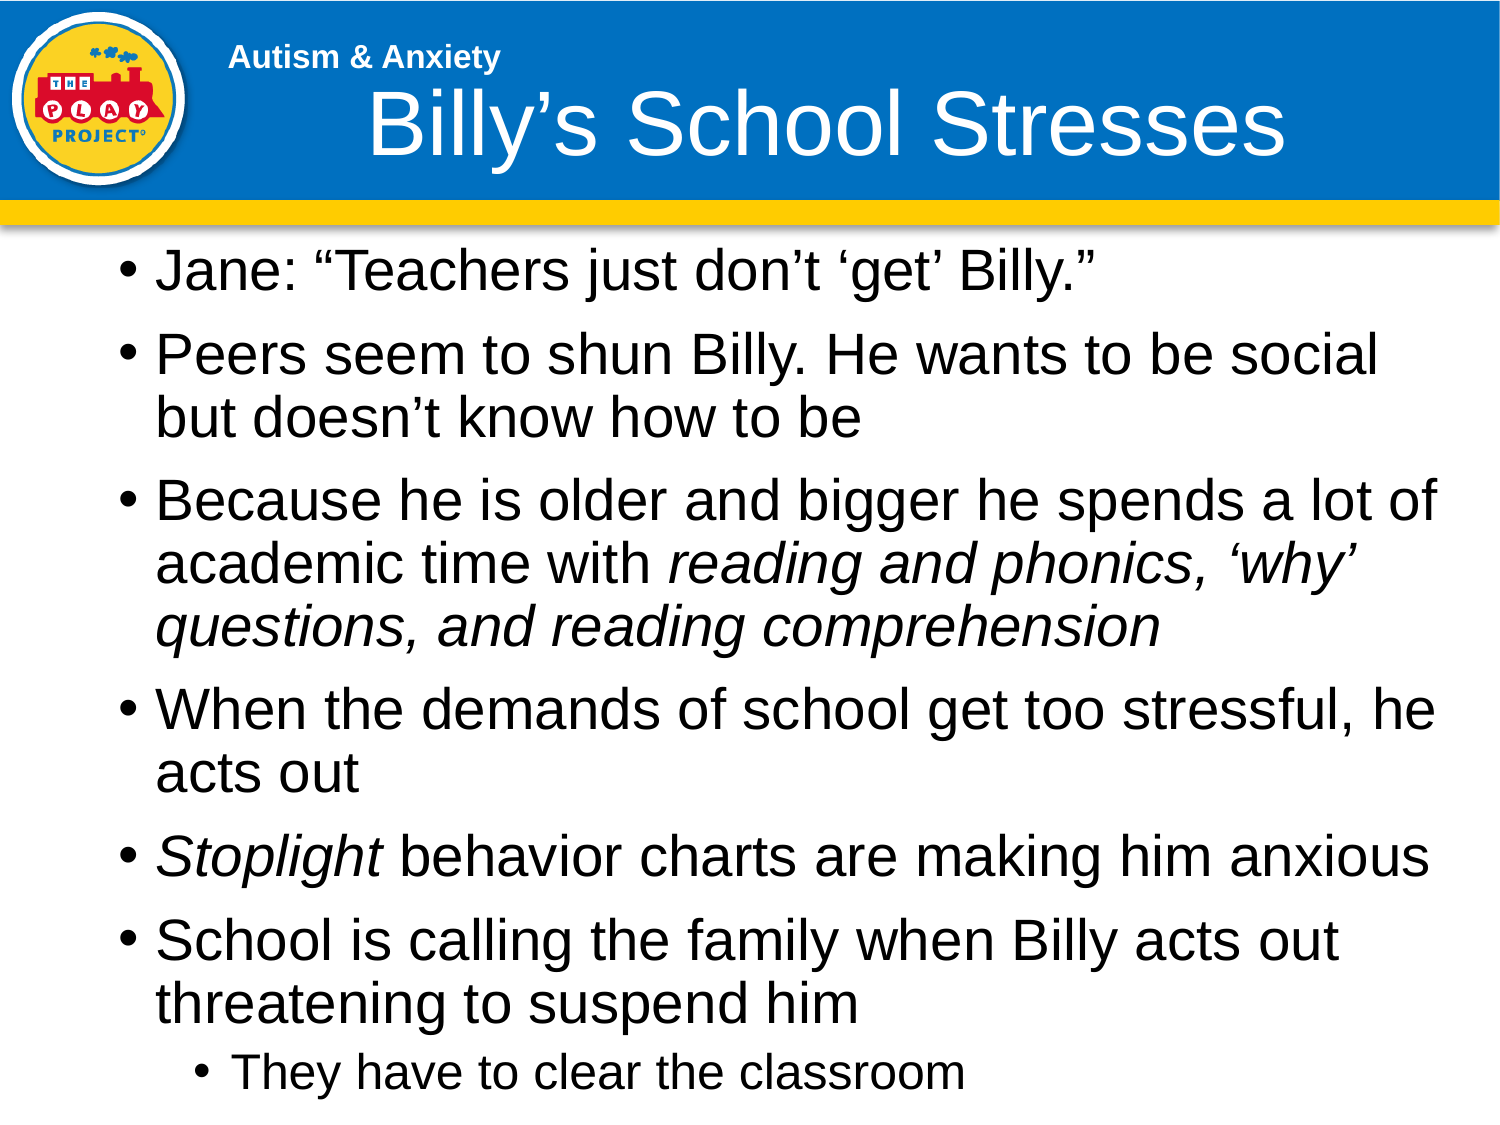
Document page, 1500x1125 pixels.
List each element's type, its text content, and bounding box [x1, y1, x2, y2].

title Billy’s School Stresses [199, 51, 1457, 200]
picture [12, 12, 188, 188]
list Jane: “Teachers just don’t ‘get’ Billy.” Peers seem to shun Billy. He wants to be social but doesn’t know how to be Because he is older and bigger he spends a lot of academic time with reading and phonics, ‘why’ questions, and reading comprehension When the demands of school get too stressful, he acts out Stoplight behavior charts are making him anxious School is calling the family when Billy acts out threatening to suspend him They have to clear the classroom [103, 232, 1457, 1125]
